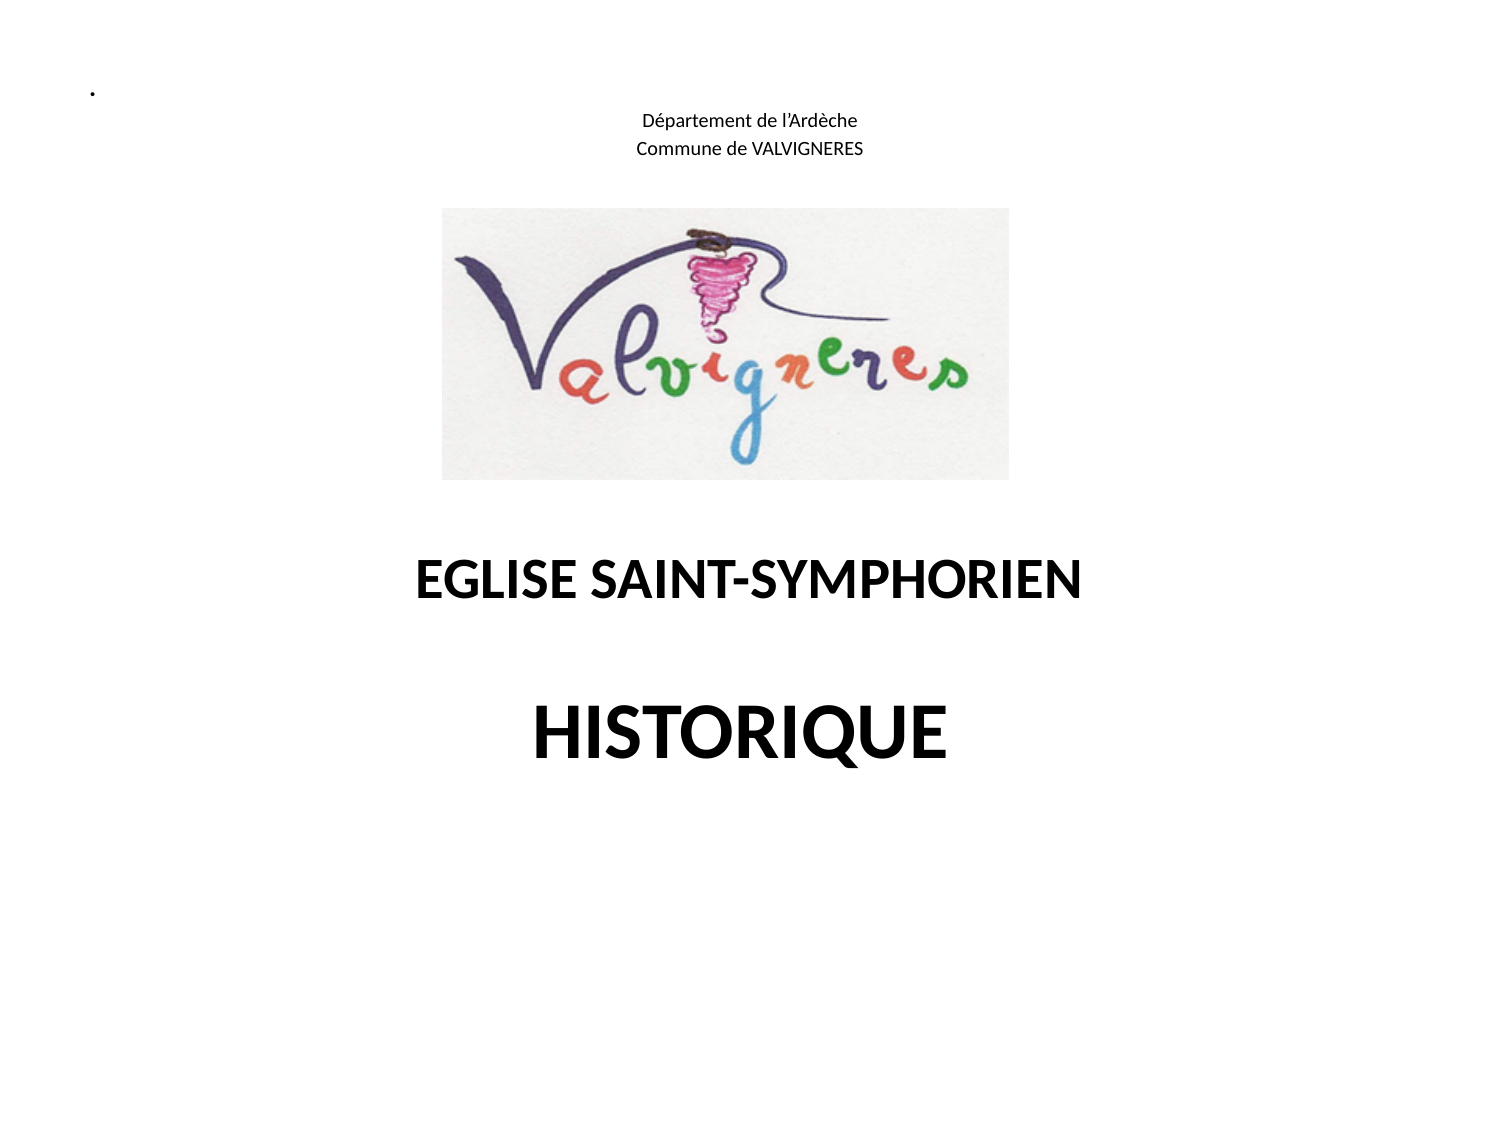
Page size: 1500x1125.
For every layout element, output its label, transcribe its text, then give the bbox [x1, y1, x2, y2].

list Département de l’Ardèche Commune de VALVIGNERES EGLISE SAINT-SYMPHORIEN HISTORIQUE [75, 78, 1425, 941]
picture [442, 207, 1009, 481]
